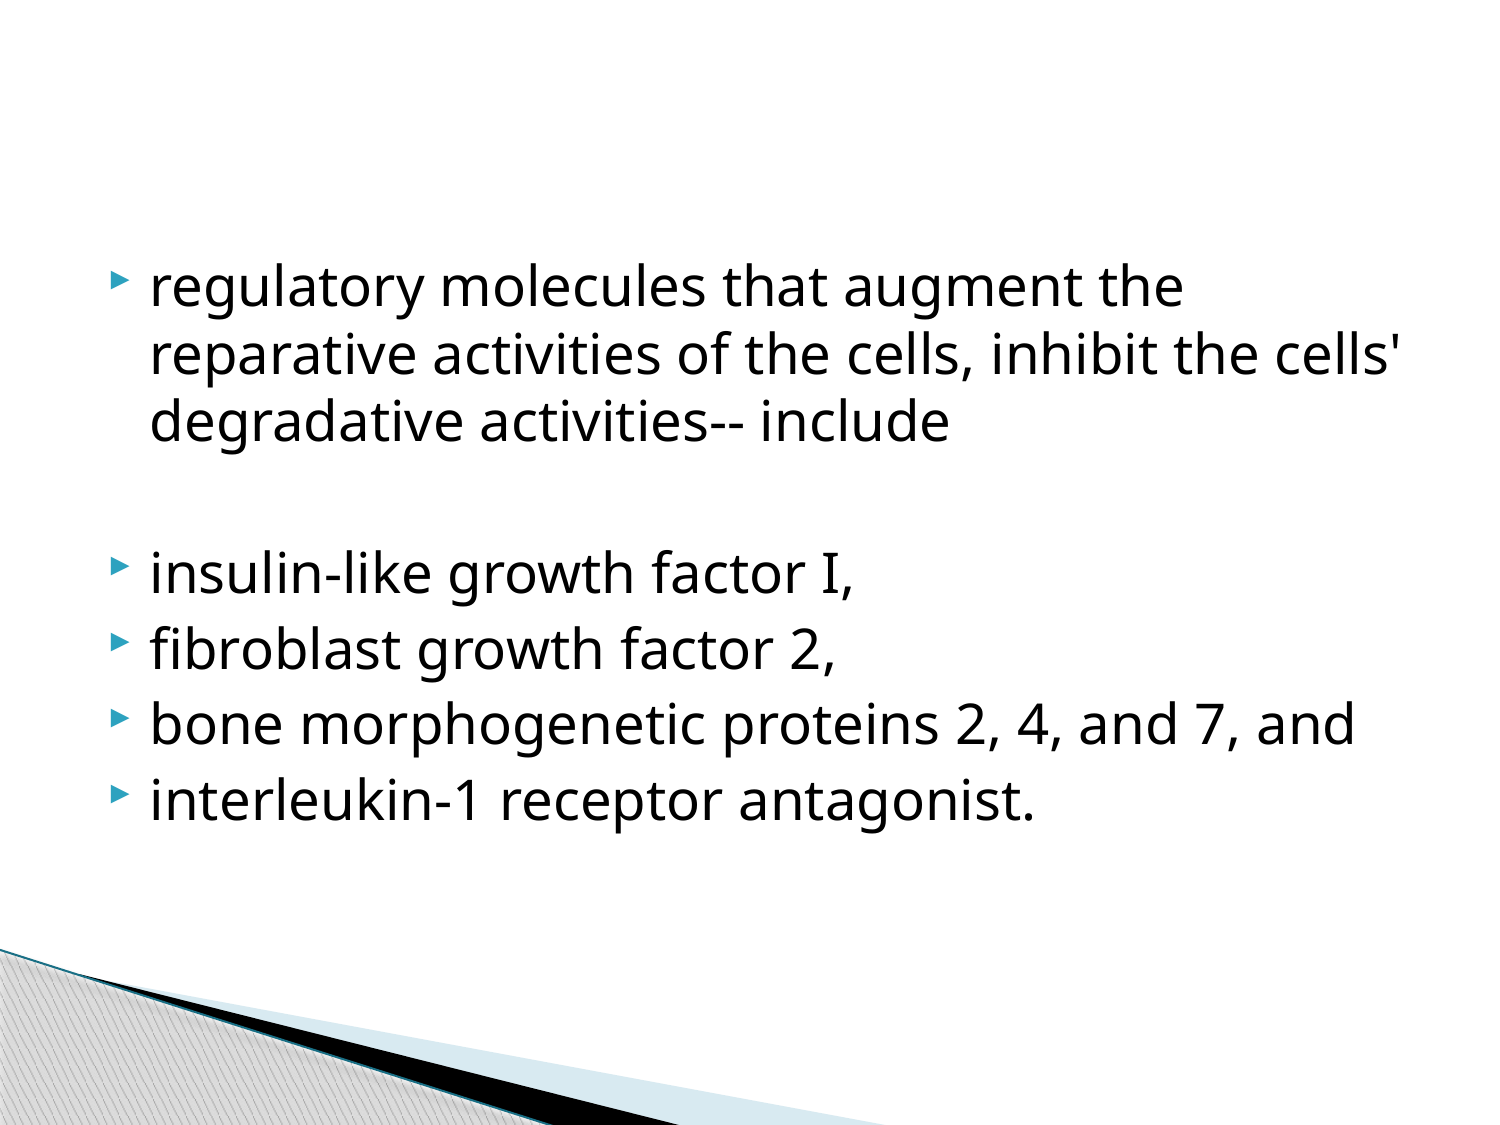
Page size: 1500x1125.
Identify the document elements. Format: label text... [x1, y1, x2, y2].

list regulatory molecules that augment the reparative activities of the cells, inhibit the cells' degradative activities-- include insulin-like growth factor I, fibroblast growth factor 2, bone morphogenetic proteins 2, 4, and 7, and interleukin-1 receptor antagonist. [75, 243, 1425, 986]
